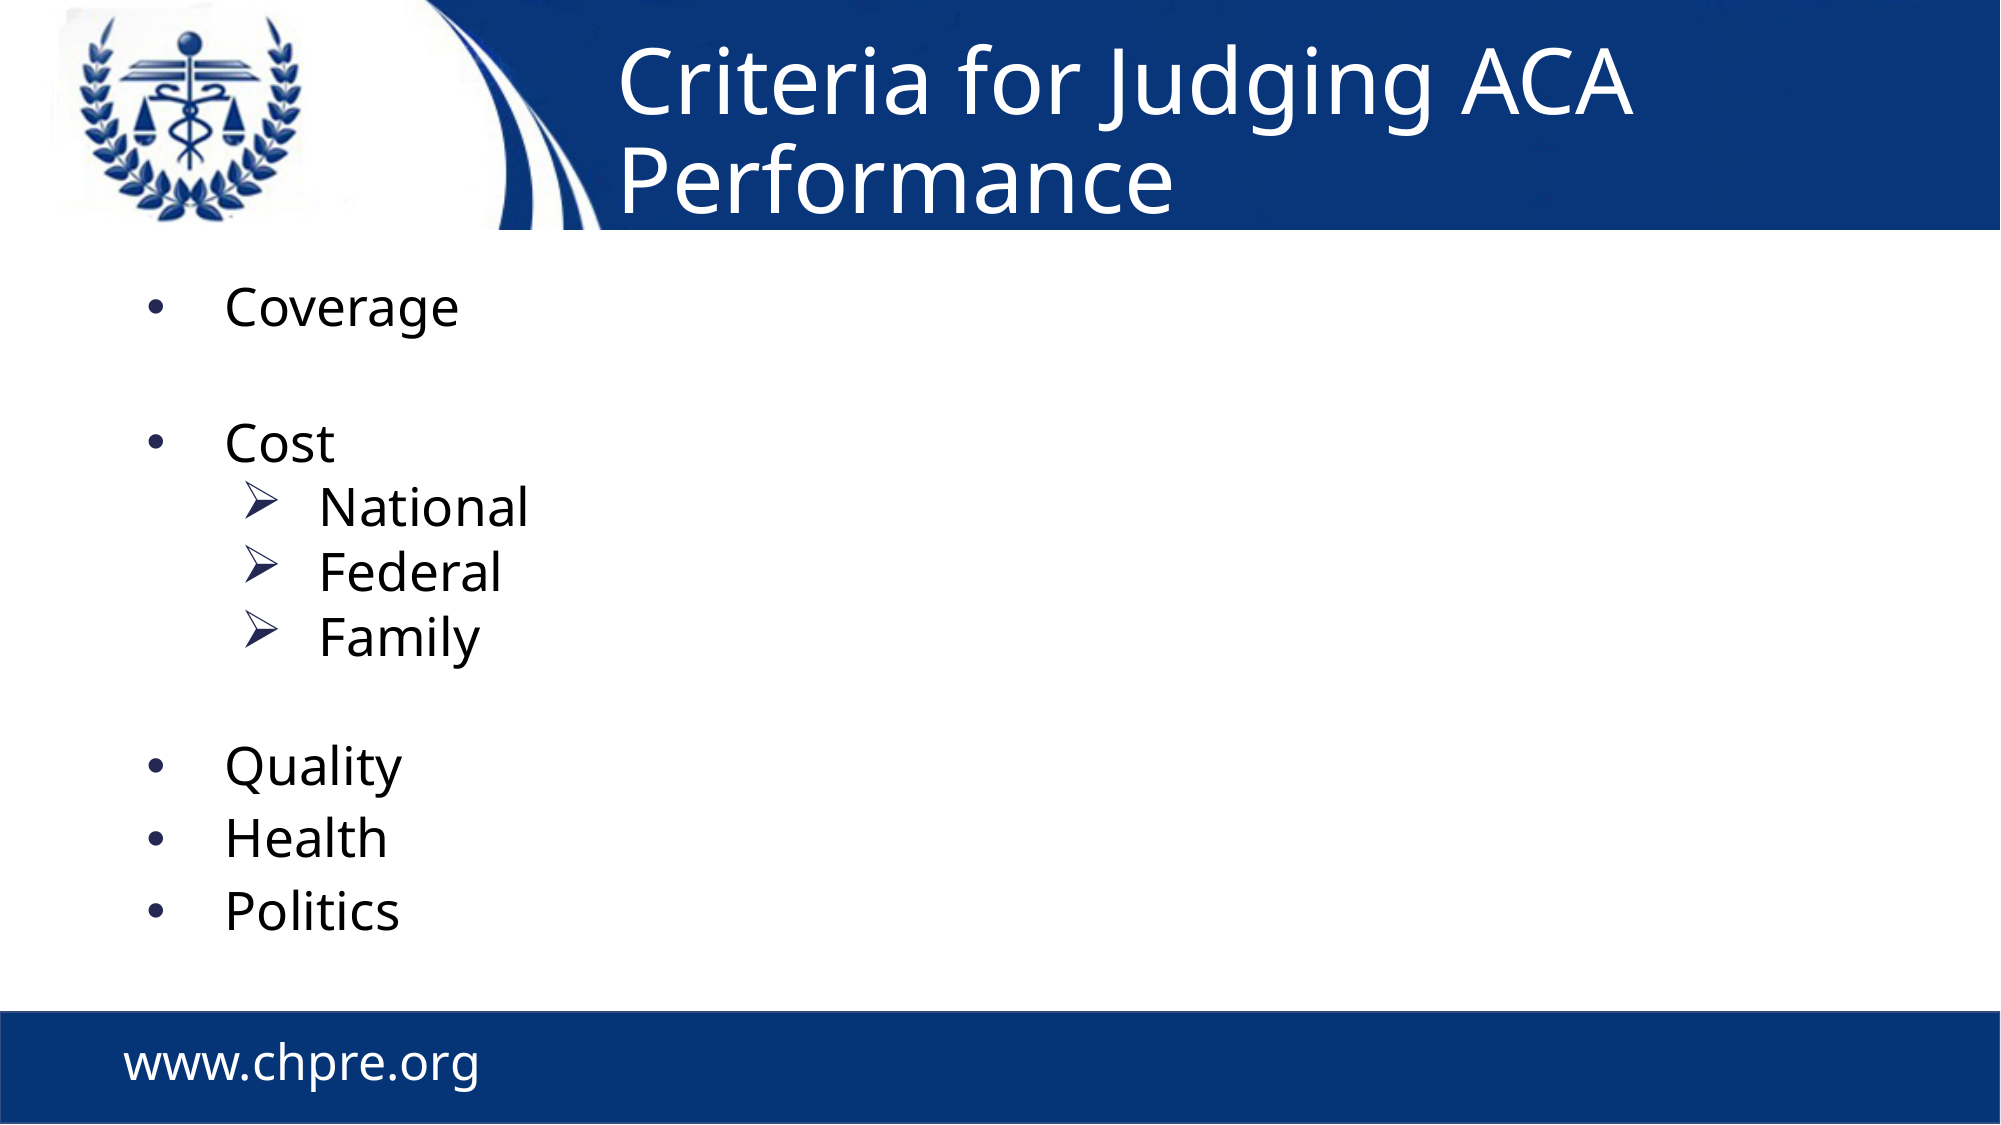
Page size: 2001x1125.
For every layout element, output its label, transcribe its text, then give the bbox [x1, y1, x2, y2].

list Coverage Cost National Federal Family Quality Health Politics [131, 272, 1869, 956]
title Criteria for Judging ACA Performance [601, 28, 2000, 246]
picture [0, 0, 2000, 230]
